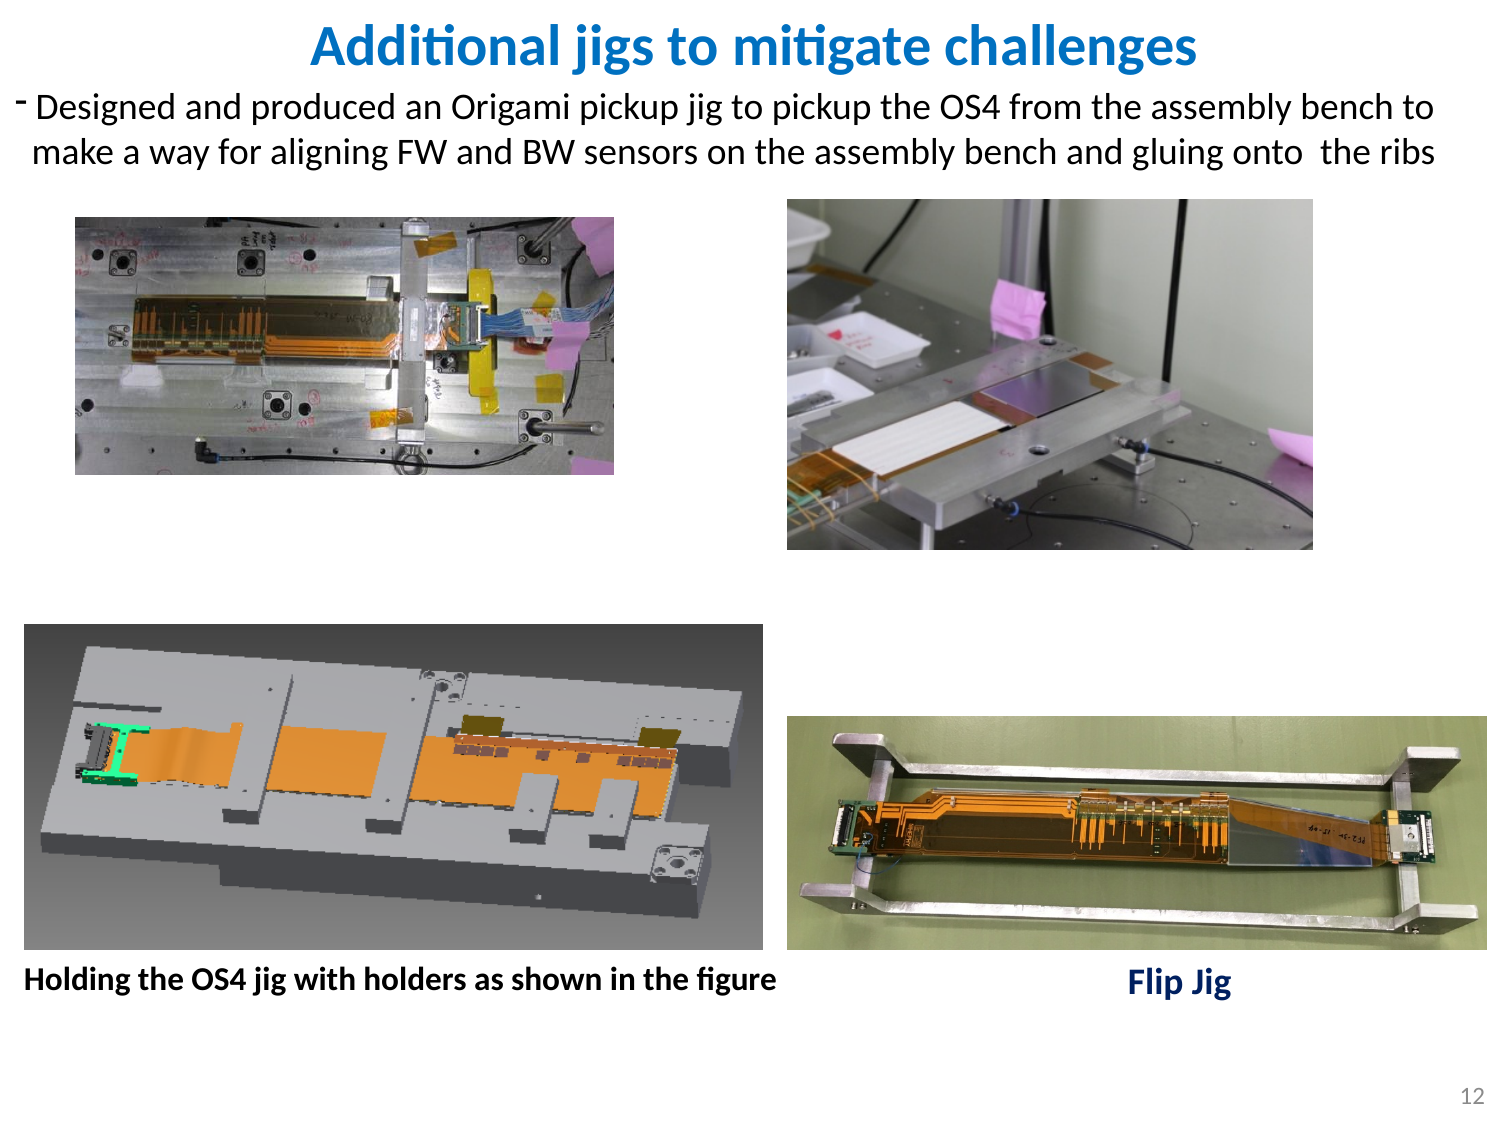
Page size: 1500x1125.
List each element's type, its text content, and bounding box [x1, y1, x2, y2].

slide_number 12 [1149, 1065, 1500, 1125]
text_box Designed and produced an Origami pickup jig to pickup the OS4 from the assembly bench to make a way for aligning FW and BW sensors on the assembly bench and gluing onto the ribs [807, 74, 1500, 180]
text_box Flip Jig [1113, 959, 1247, 1010]
picture [24, 624, 763, 951]
picture [74, 216, 614, 476]
text_box Additional jigs to mitigate challenges [24, 0, 1484, 85]
text_box [25, 85, 807, 407]
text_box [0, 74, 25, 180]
text_box Holding the OS4 jig with holders as shown in the figure [9, 949, 793, 1005]
picture [787, 199, 1313, 551]
picture [787, 716, 1487, 951]
